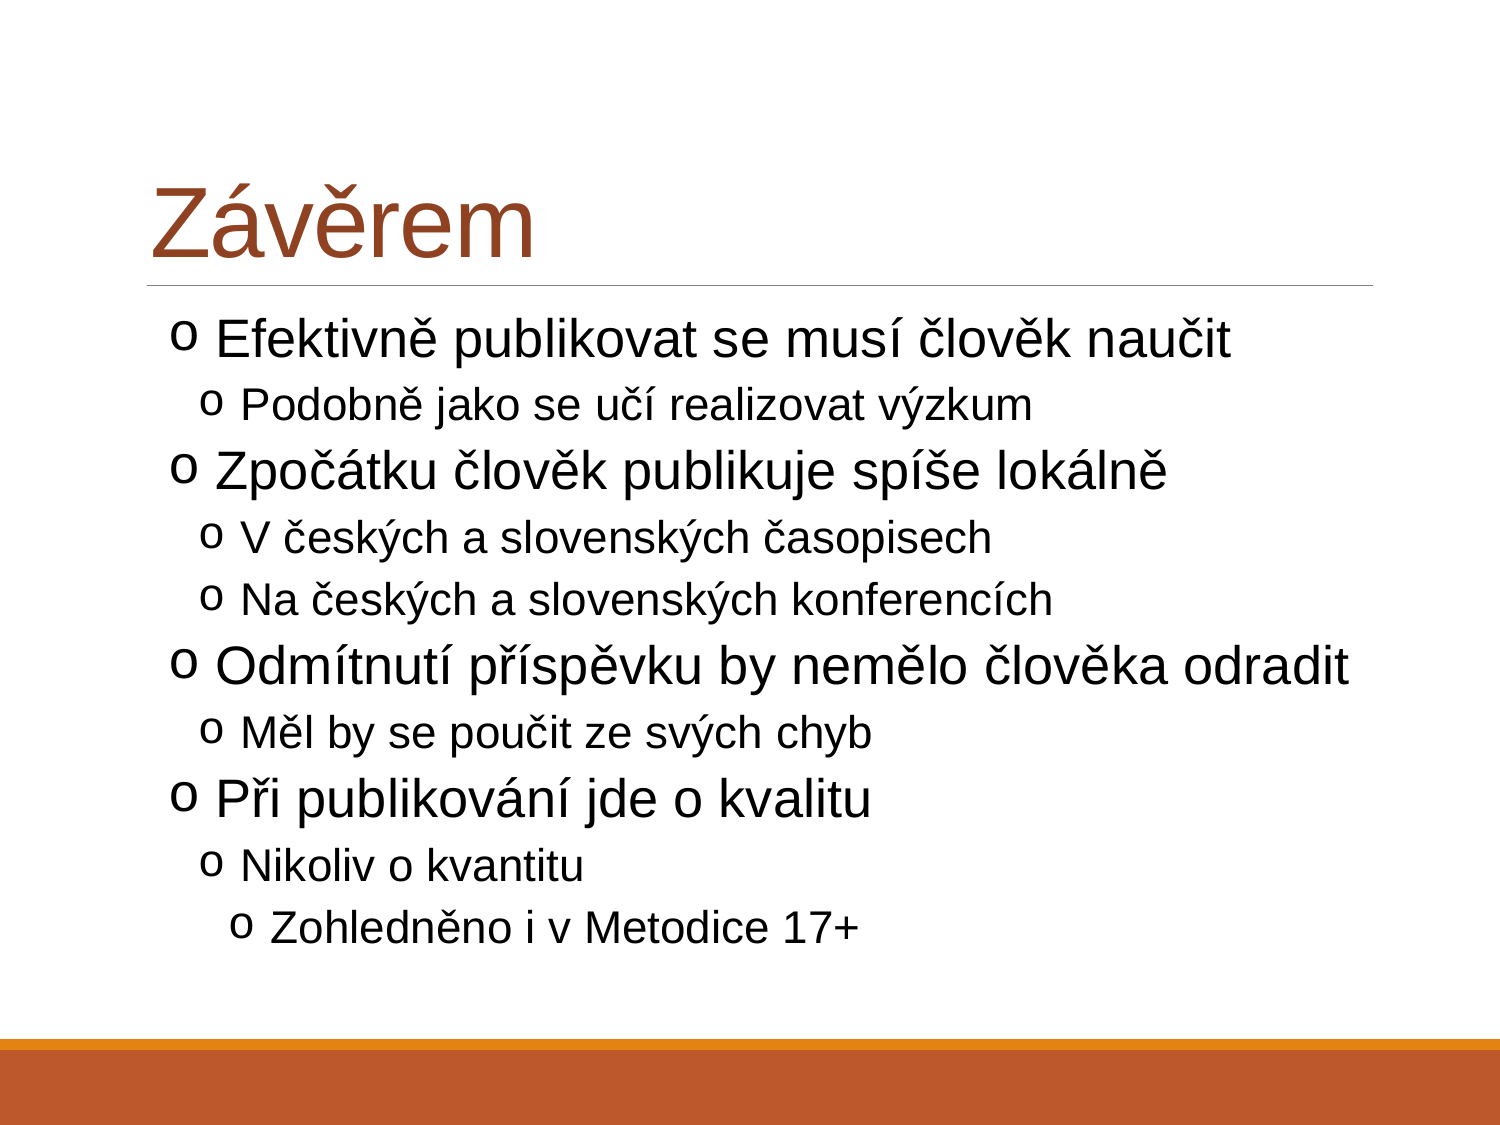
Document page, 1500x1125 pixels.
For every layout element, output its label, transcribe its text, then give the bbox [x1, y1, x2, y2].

title Závěrem [135, 47, 1373, 285]
list Efektivně publikovat se musí člověk naučit Podobně jako se učí realizovat výzkum Zpočátku člověk publikuje spíše lokálně V českých a slovenských časopisech Na českých a slovenských konferencích Odmítnutí příspěvku by nemělo člověka odradit Měl by se poučit ze svých chyb Při publikování jde o kvalitu Nikoliv o kvantitu Zohledněno i v Metodice 17+ [135, 302, 1440, 1028]
